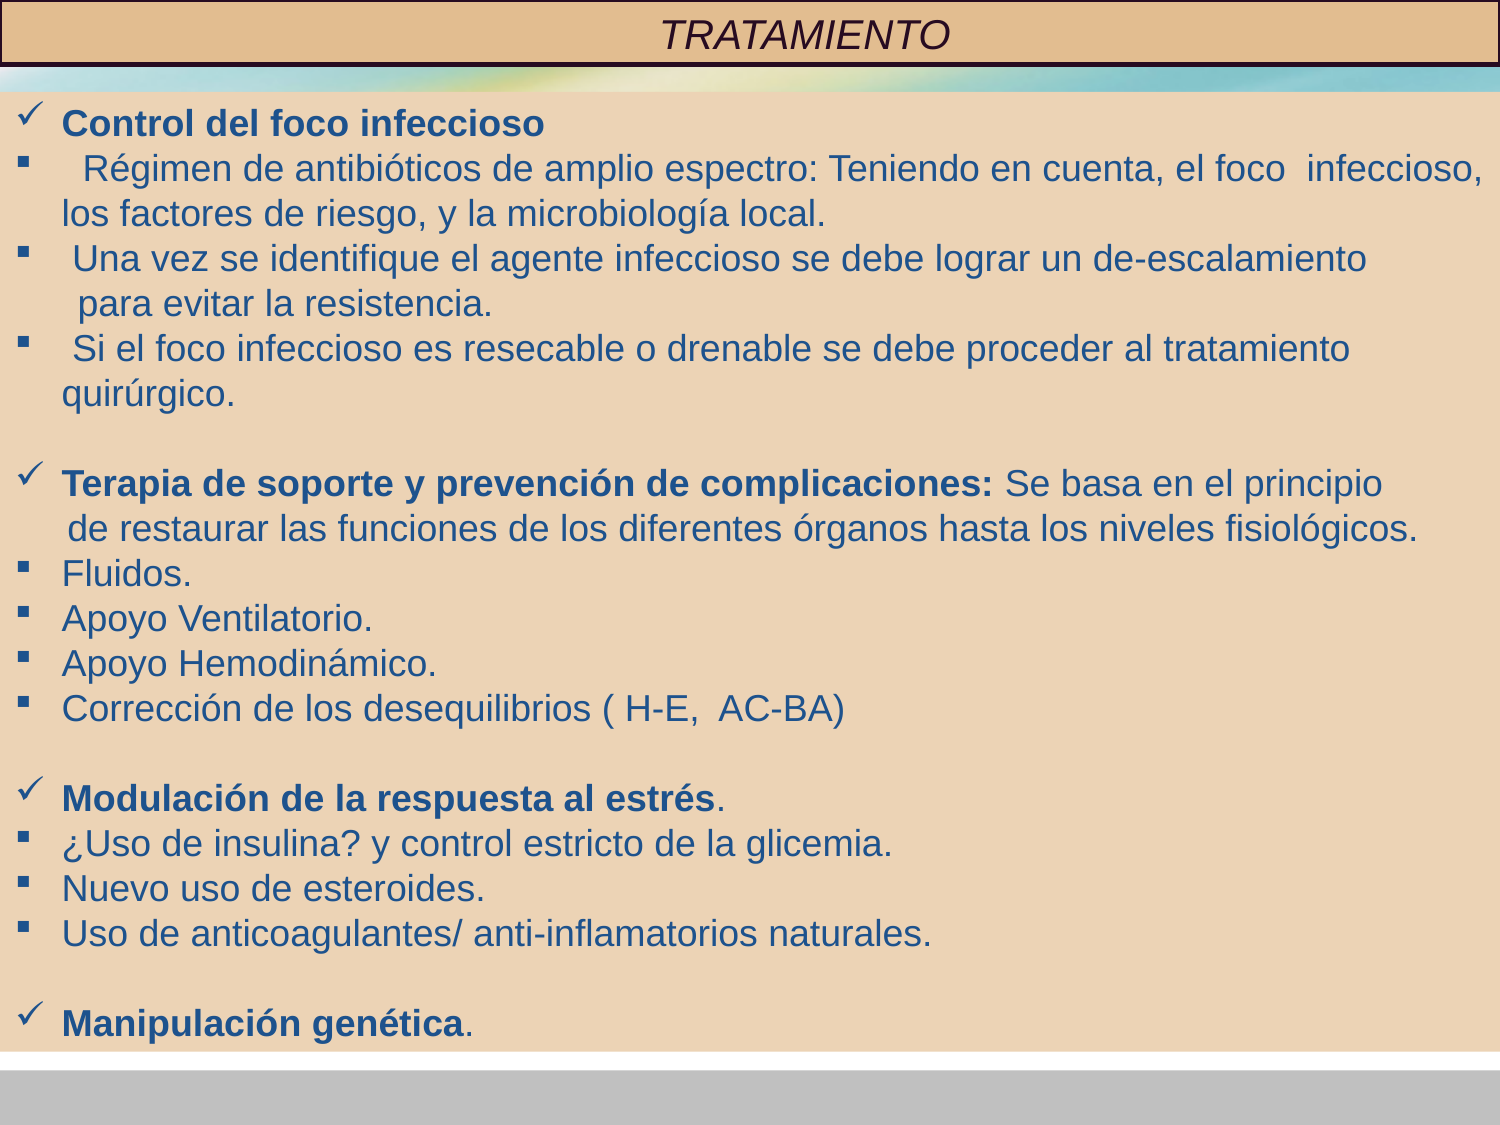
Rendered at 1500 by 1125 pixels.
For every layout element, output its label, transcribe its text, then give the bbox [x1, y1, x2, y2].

picture [0, 65, 1500, 91]
text_box TRATAMIENTO [0, 0, 1500, 65]
text_box Control del foco infeccioso Régimen de antibióticos de amplio espectro: Teniendo en cuenta, el foco infeccioso, los factores de riesgo, y la microbiología local. Una vez se identifique el agente infeccioso se debe lograr un de-escalamiento para evitar la resistencia. Si el foco infeccioso es resecable o drenable se debe proceder al tratamiento quirúrgico. Terapia de soporte y prevención de complicaciones: Se basa en el principio de restaurar las funciones de los diferentes órganos hasta los niveles fisiológicos. Fluidos. Apoyo Ventilatorio. Apoyo Hemodinámico. Corrección de los desequilibrios ( H-E, AC-BA) Modulación de la respuesta al estrés. ¿Uso de insulina? y control estricto de la glicemia. Nuevo uso de esteroides. Uso de anticoagulantes/ anti-inflamatorios naturales. Manipulación genética. [0, 91, 1500, 1052]
